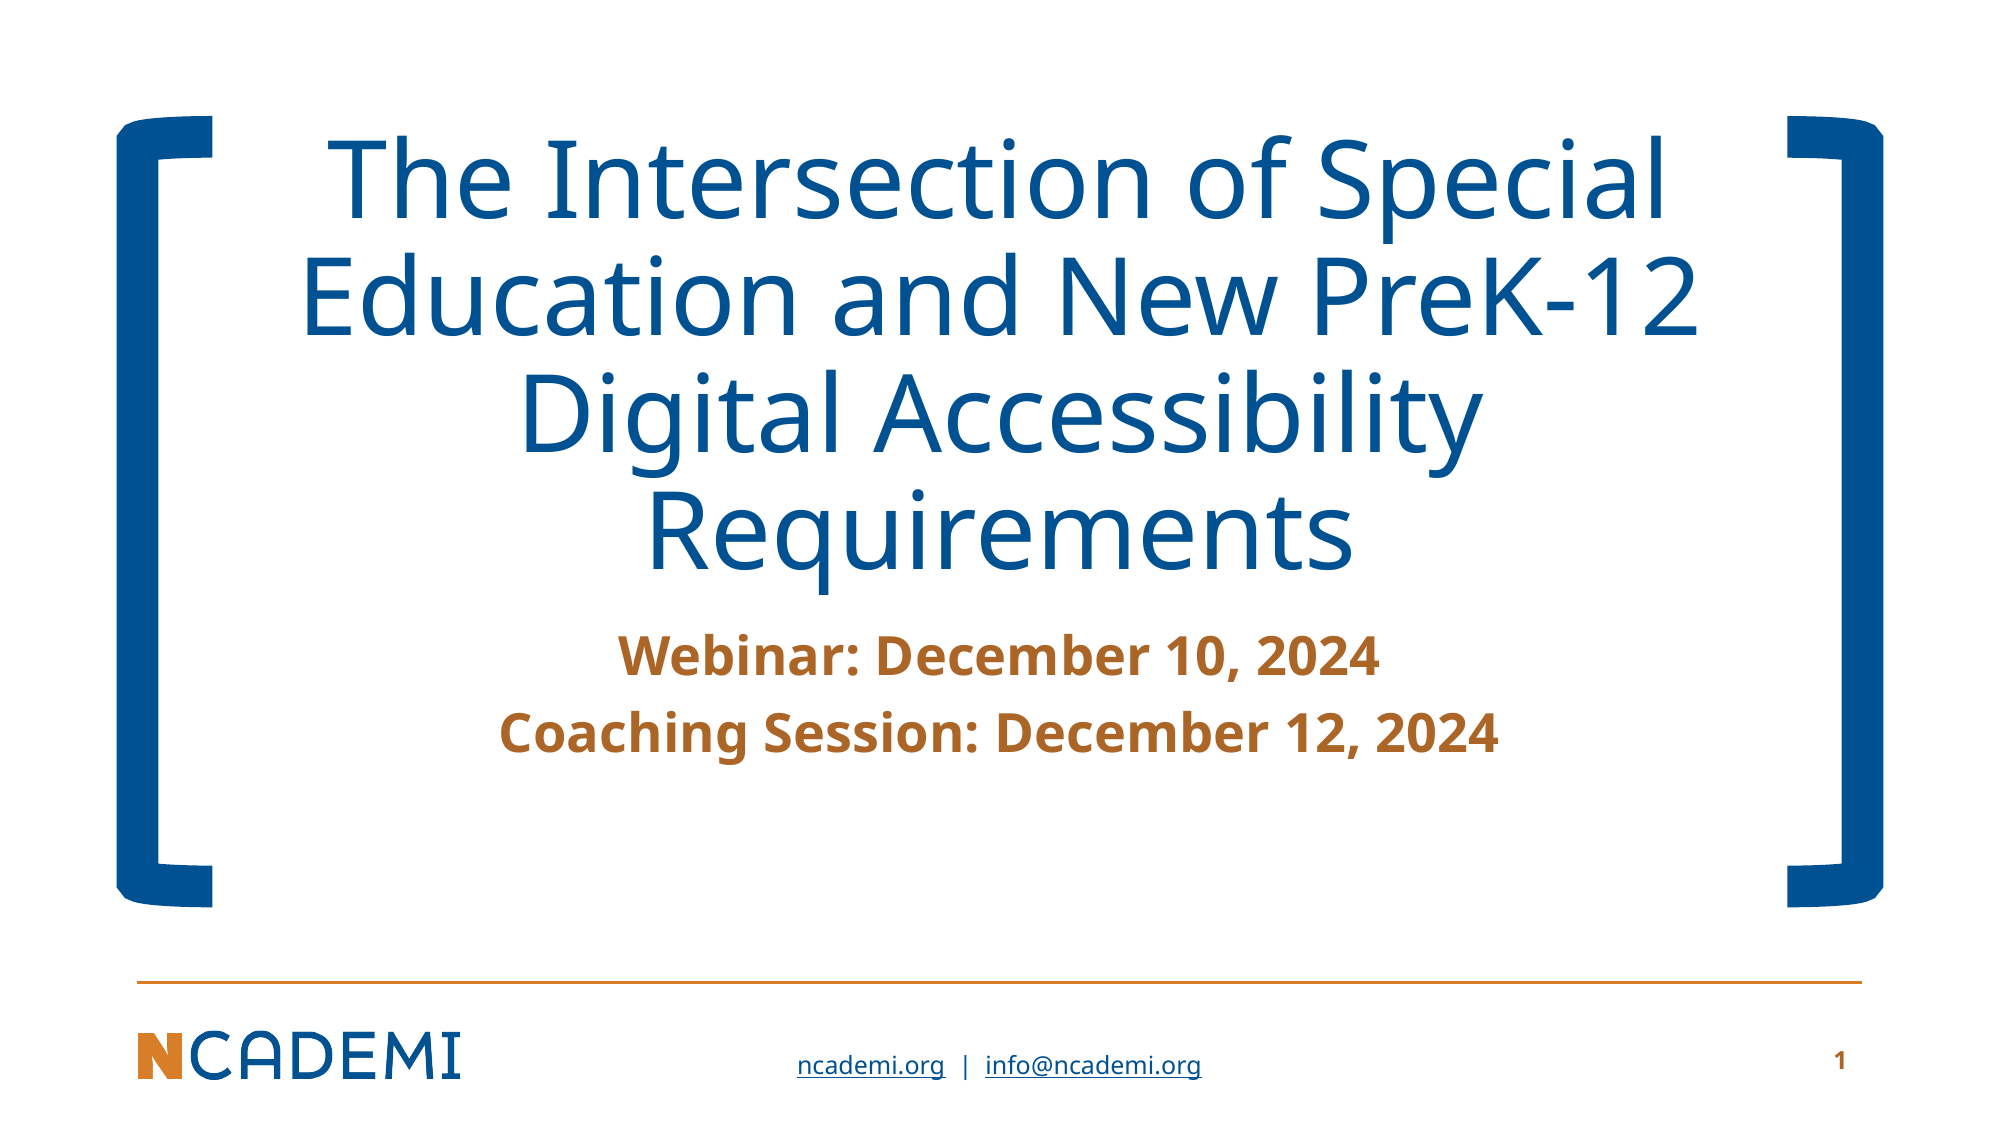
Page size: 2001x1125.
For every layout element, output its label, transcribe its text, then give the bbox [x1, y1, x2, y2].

picture [92, 986, 505, 1125]
subtitle Webinar: December 10, 2024 Coaching Session: December 12, 2024 [249, 613, 1750, 838]
title The Intersection of Special Education and New PreK-12 Digital Accessibility Requirements [231, 228, 1769, 601]
slide_number 1 [1713, 1031, 1863, 1092]
